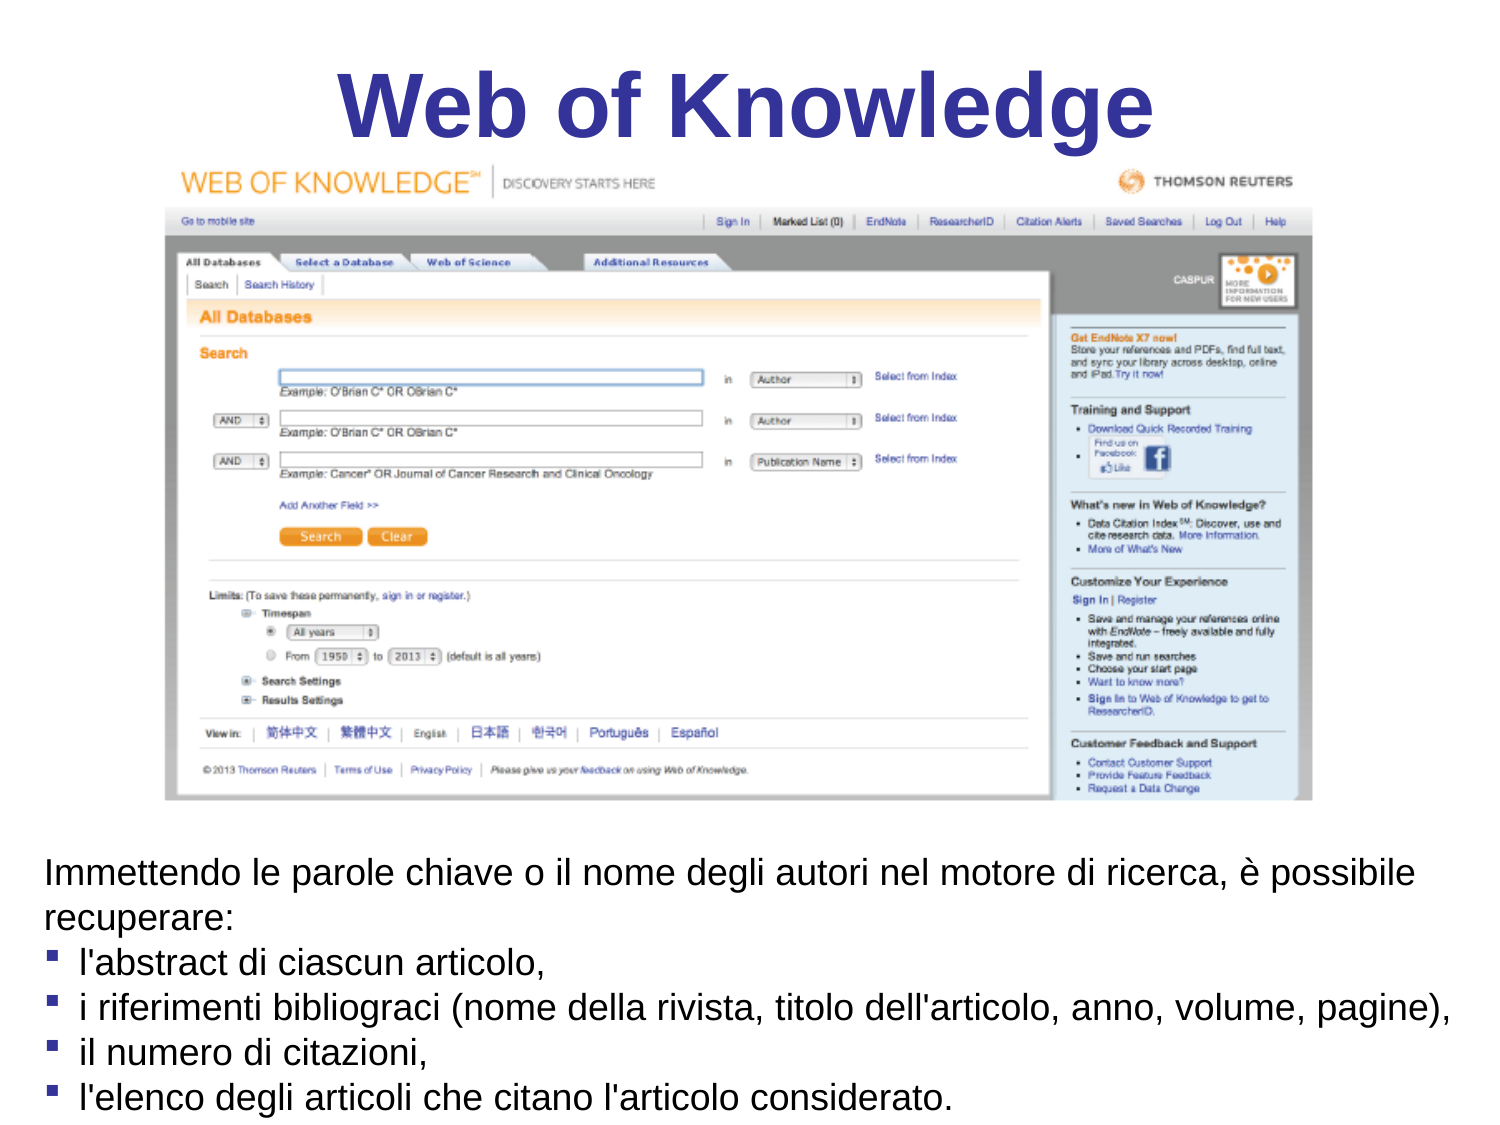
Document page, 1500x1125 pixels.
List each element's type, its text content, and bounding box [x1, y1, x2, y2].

text_box Immettendo le parole chiave o il nome degli autori nel motore di ricerca, è possibile recuperare: l'abstract di ciascun articolo, i riferimenti bibliograci (nome della rivista, titolo dell'articolo, anno, volume, pagine), il numero di citazioni, l'elenco degli articoli che citano l'articolo considerato. [43, 847, 1500, 1118]
text_box Web of Knowledge [275, 31, 1219, 151]
picture [157, 151, 1336, 834]
